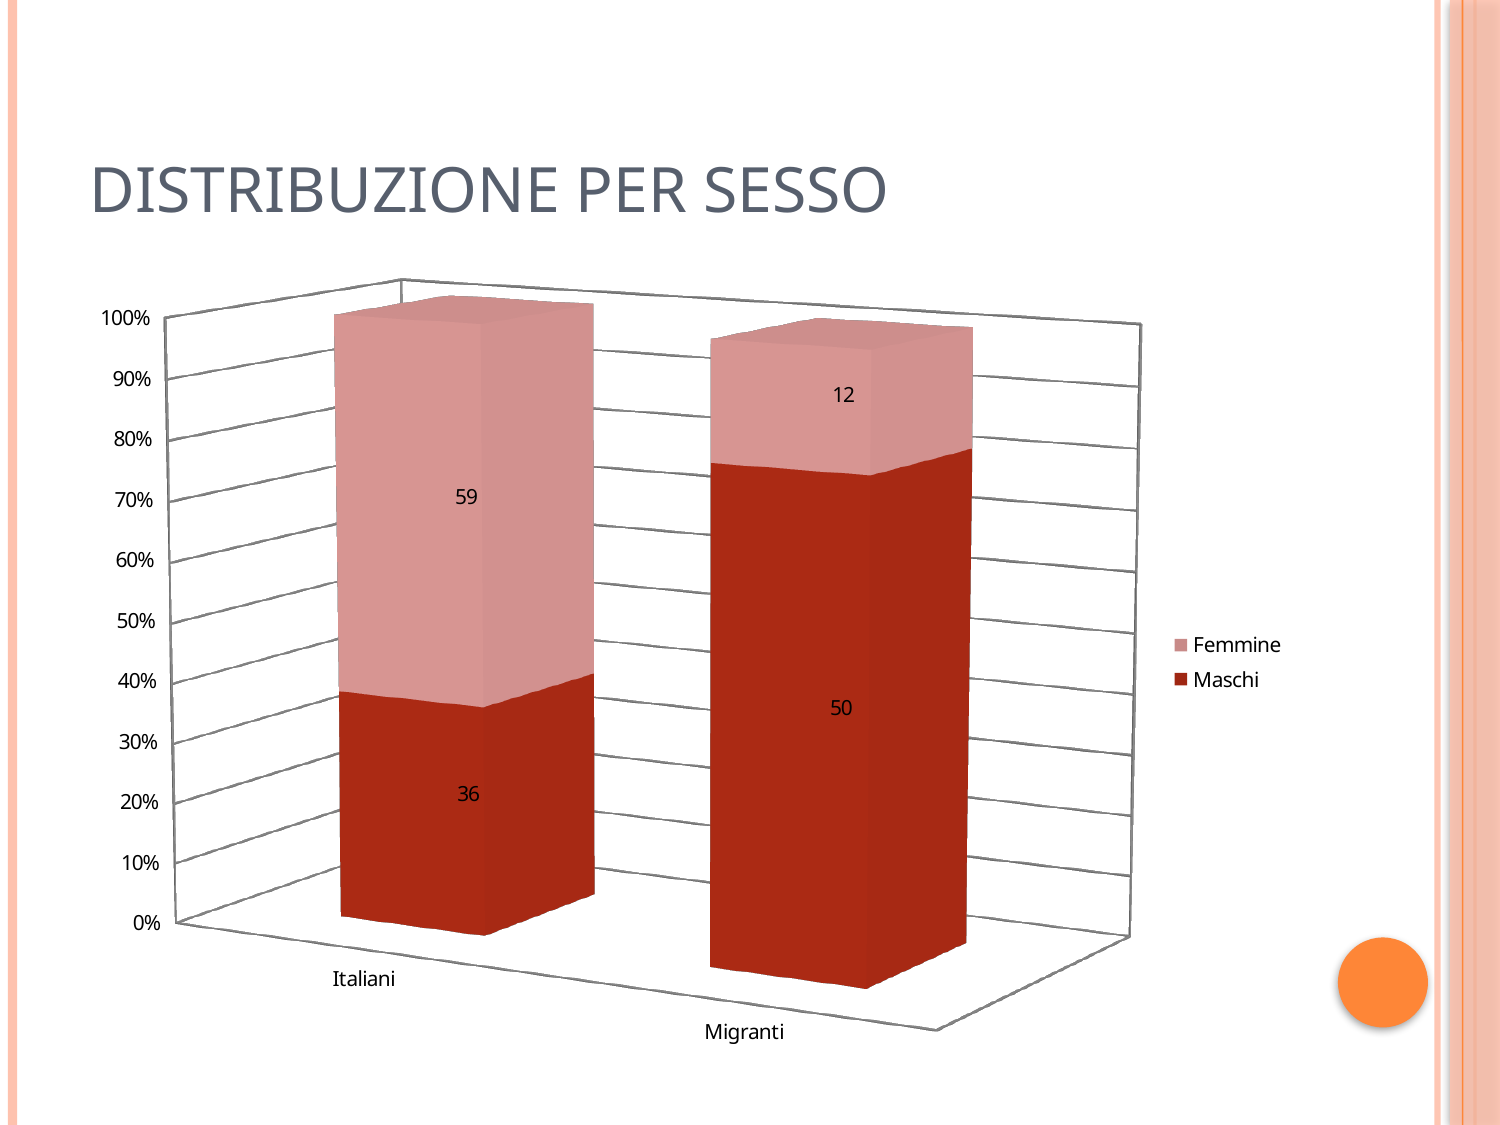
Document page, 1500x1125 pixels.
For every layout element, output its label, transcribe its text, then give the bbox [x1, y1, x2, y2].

title DISTRIBUZIONE PER SESSO [75, 45, 1300, 233]
chart [74, 261, 1301, 1063]
